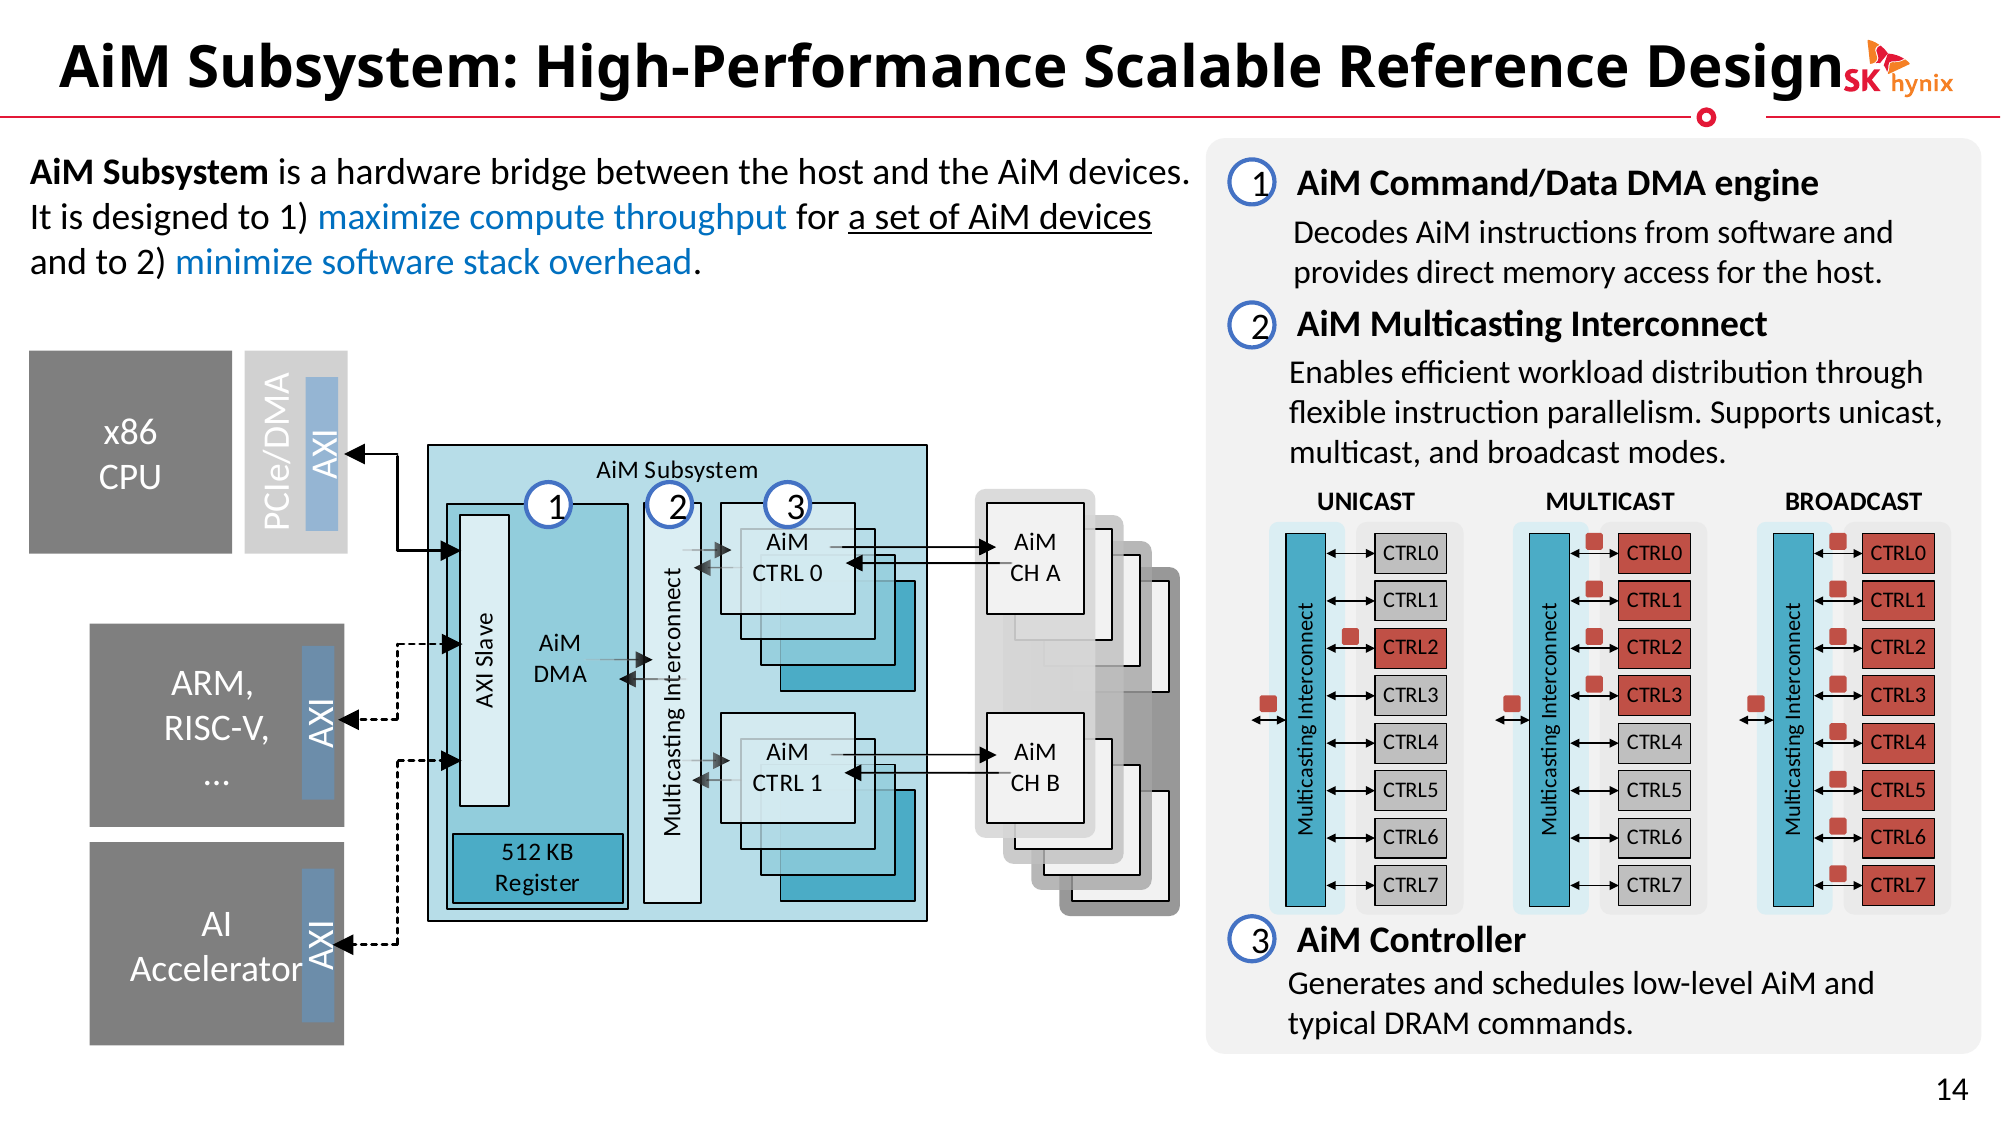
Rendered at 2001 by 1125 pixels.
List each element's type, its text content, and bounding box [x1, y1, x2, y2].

text_box AiM Controller [1282, 924, 1545, 953]
picture [1249, 476, 1952, 915]
text_box [1205, 138, 1982, 1054]
text_box AiM Subsystem is a hardware bridge between the host and the AiM devices. It is designed to 1) maximize compute throughput for a set of AiM devices and to 2) minimize software stack overhead. [15, 139, 1215, 289]
text_box ARM, RISC-V, … [89, 623, 345, 827]
text_box Decodes AiM instructions from software and provides direct memory access for the host. [1278, 202, 1942, 298]
text_box AXI [301, 645, 335, 800]
text_box AiM Multicasting Interconnect [1282, 298, 1867, 342]
text_box AiM Command/Data DMA engine [1282, 150, 1942, 202]
text_box 3 [1229, 917, 1275, 962]
picture [423, 440, 1181, 922]
text_box Generates and schedules low-level AiM and typical DRAM commands. [1273, 953, 1942, 1049]
text_box AiM Subsystem: High-Performance Scalable Reference Design [44, 19, 1954, 118]
text_box Enables efficient workload distribution through flexible instruction parallelism. Supports unicast, multicast, and broadcast modes. [1274, 342, 1978, 478]
text_box PCIe/DMA [244, 350, 348, 554]
slide_number 13 [1915, 1060, 1984, 1120]
text_box 1 [1229, 159, 1275, 205]
text_box AI Accelerator [89, 842, 345, 1046]
text_box AXI [305, 377, 339, 531]
text_box AXI [301, 868, 335, 1023]
text_box 2 [1229, 302, 1275, 348]
text_box x86 CPU [29, 350, 233, 554]
